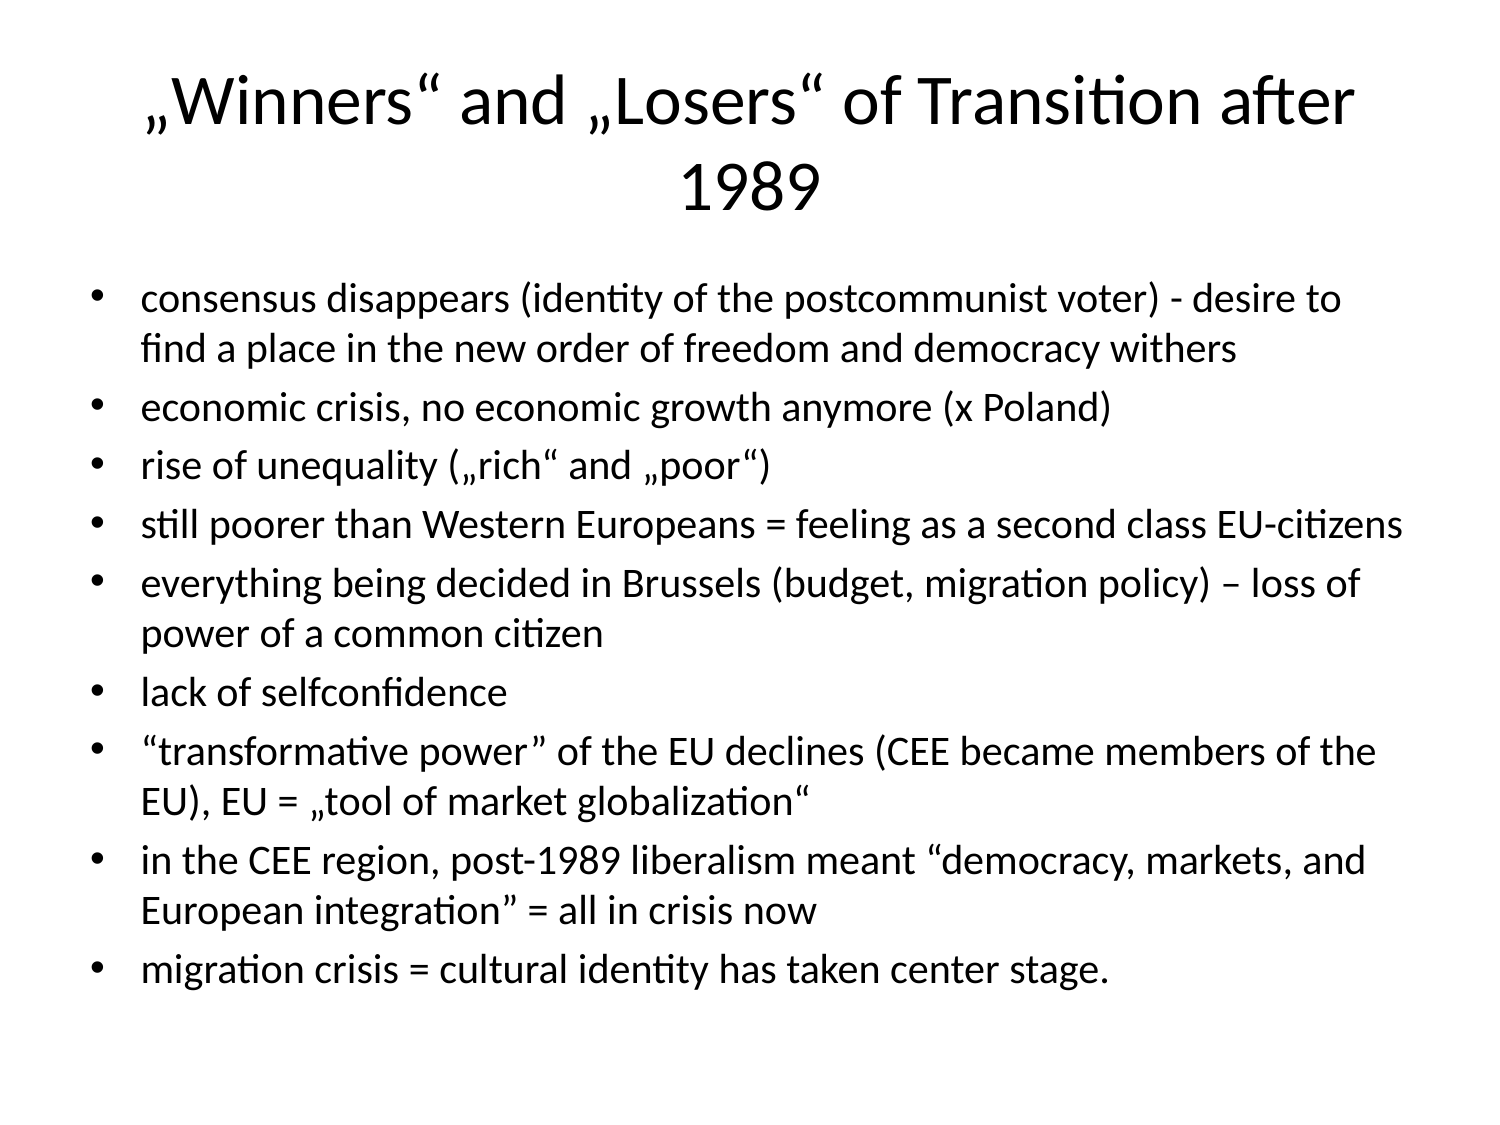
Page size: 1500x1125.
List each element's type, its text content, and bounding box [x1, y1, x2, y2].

title „Winners“ and „Losers“ of Transition after 1989 [74, 44, 1426, 233]
list consensus disappears (identity of the postcommunist voter) - desire to find a place in the new order of freedom and democracy withers economic crisis, no economic growth anymore (x Poland) rise of unequality („rich“ and „poor“) still poorer than Western Europeans = feeling as a second class EU-citizens everything being decided in Brussels (budget, migration policy) – loss of power of a common citizen lack of selfconfidence “transformative power” of the EU declines (CEE became members of the EU), EU = „tool of market globalization“ in the CEE region, post-1989 liberalism meant “democracy, markets, and European integration” = all in crisis now migration crisis = cultural identity has taken center stage. [74, 262, 1426, 1006]
